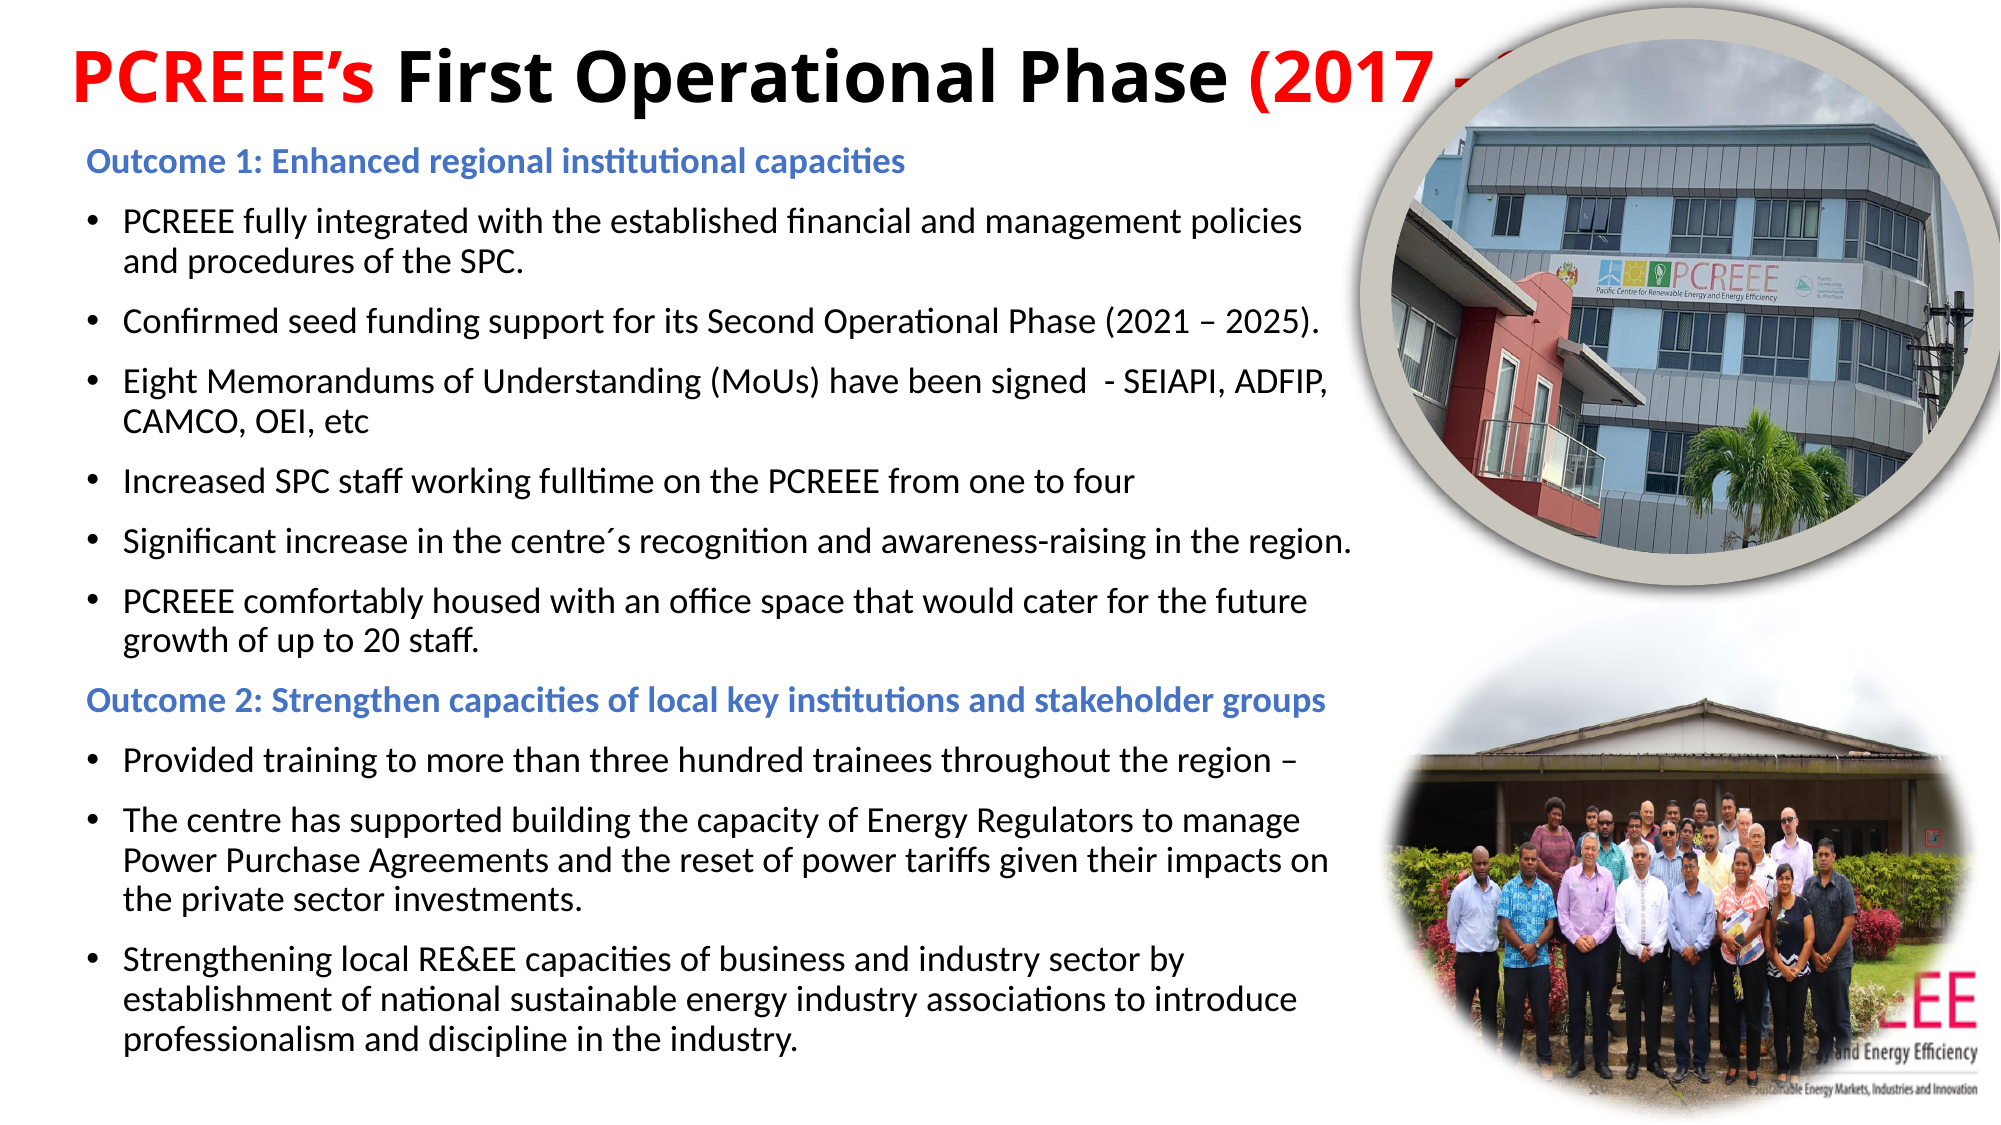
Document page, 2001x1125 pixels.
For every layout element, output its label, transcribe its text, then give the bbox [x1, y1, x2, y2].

title PCREEE’s First Operational Phase (2017 - 2020) [55, 23, 1375, 135]
picture [1375, 586, 1990, 1125]
list Outcome 1: Enhanced regional institutional capacities PCREEE fully integrated with the established financial and management policies and procedures of the SPC. Confirmed seed funding support for its Second Operational Phase (2021 – 2025). Eight Memorandums of Understanding (MoUs) have been signed - SEIAPI, ADFIP, CAMCO, OEI, etc Increased SPC staff working fulltime on the PCREEE from one to four Significant increase in the centre´s recognition and awareness-raising in the region. PCREEE comfortably housed with an office space that would cater for the future growth of up to 20 staff. Outcome 2: Strengthen capacities of local key institutions and stakeholder groups Provided training to more than three hundred trainees throughout the region – The centre has supported building the capacity of Energy Regulators to manage Power Purchase Agreements and the reset of power tariffs given their impacts on the private sector investments. Strengthening local RE&EE capacities of business and industry sector by establishment of national sustainable energy industry associations to introduce professionalism and discipline in the industry. [71, 134, 1376, 1091]
picture [1375, 23, 1990, 570]
